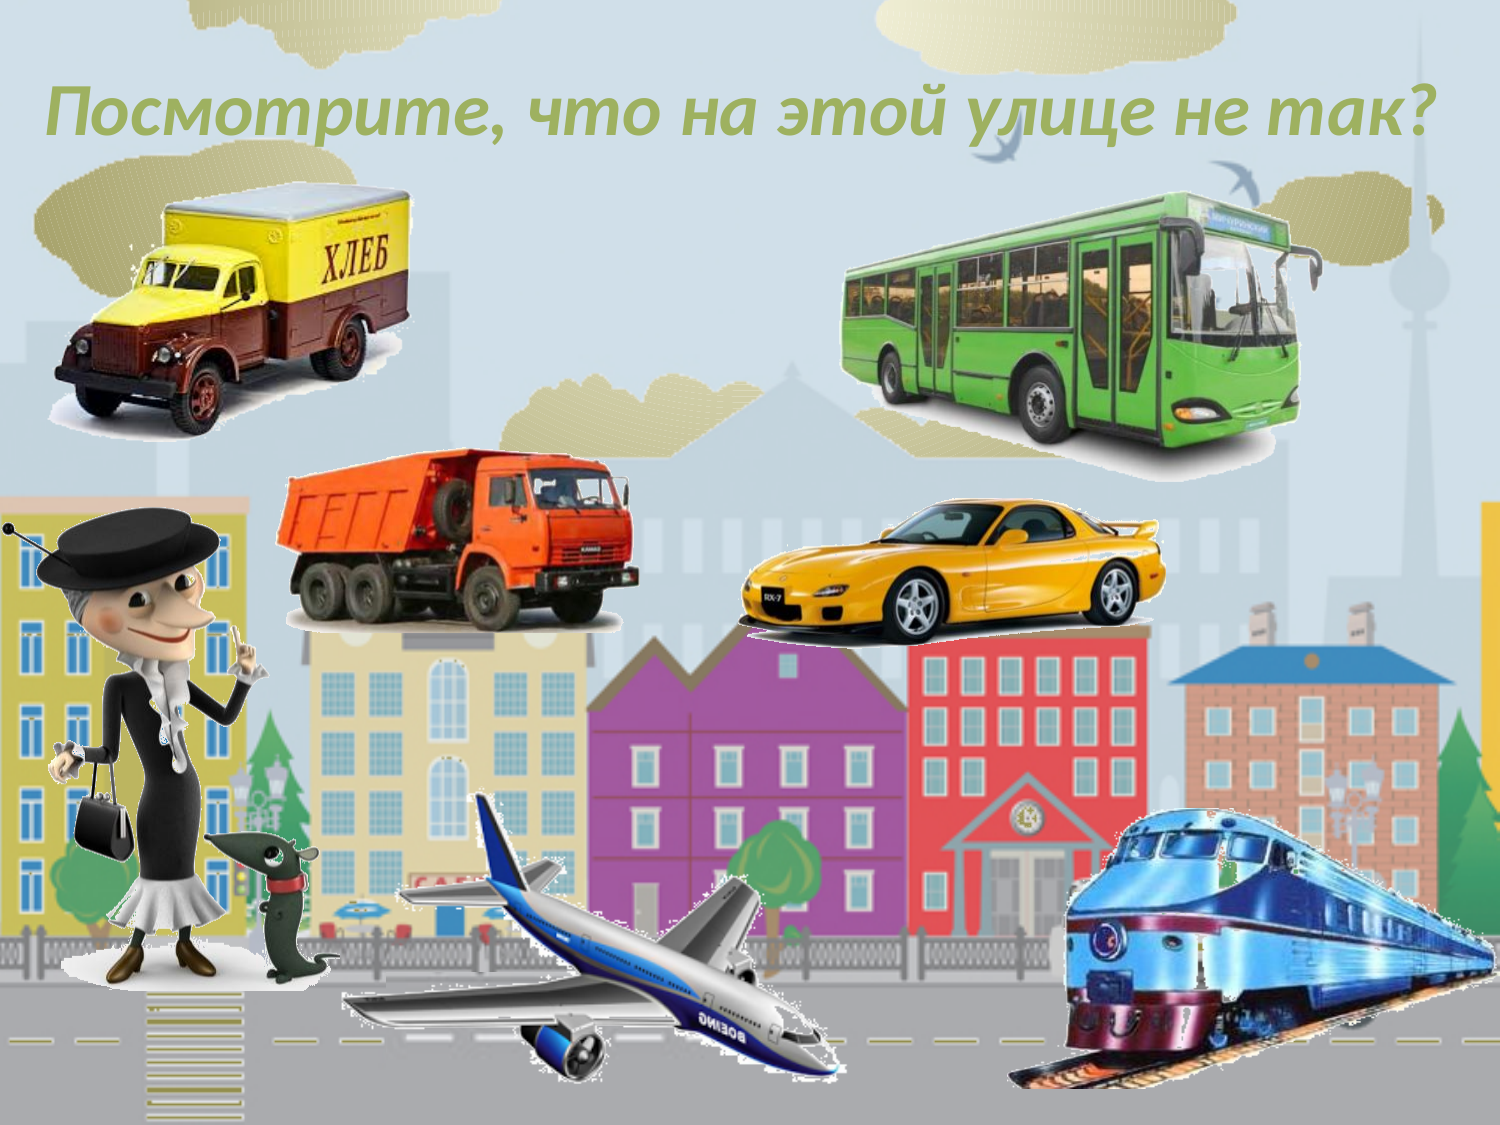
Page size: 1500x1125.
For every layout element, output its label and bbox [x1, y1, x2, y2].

text_box [0, 0, 1500, 1125]
picture [0, 445, 856, 1091]
picture [1007, 808, 1500, 1089]
picture [46, 175, 423, 442]
picture [831, 187, 1331, 487]
picture [738, 491, 1167, 657]
